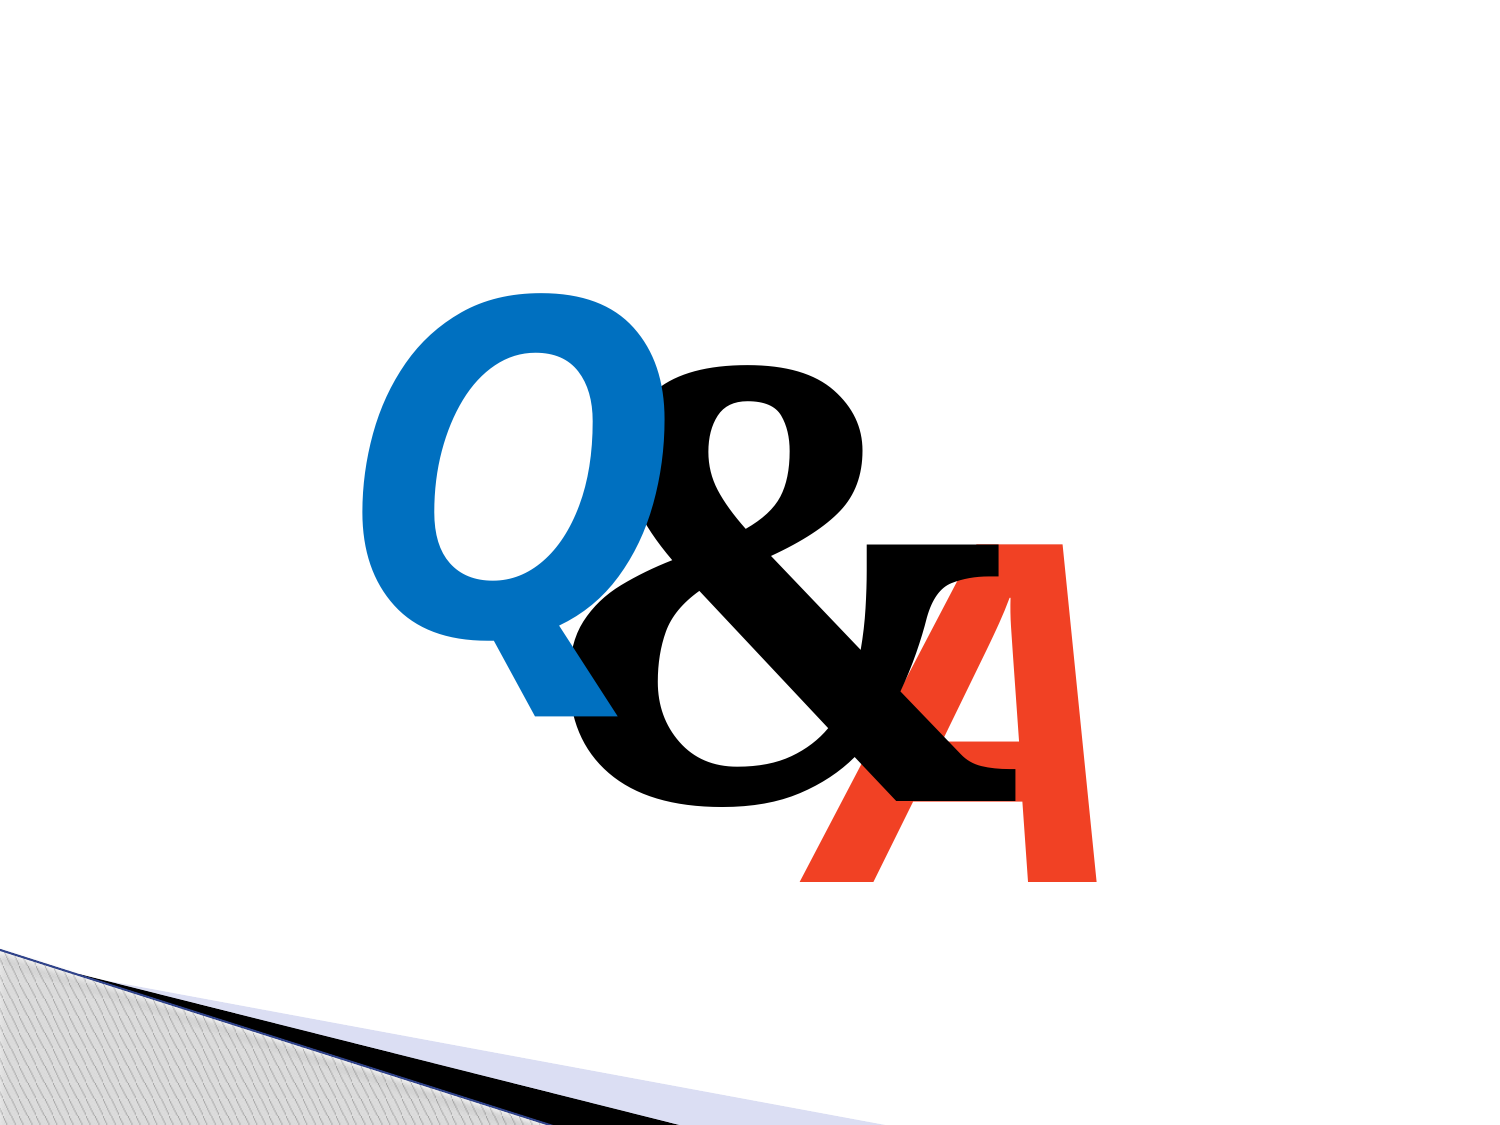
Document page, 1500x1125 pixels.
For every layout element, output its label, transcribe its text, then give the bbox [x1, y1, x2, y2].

list A [688, 447, 1248, 1010]
text_box Q [250, 166, 763, 729]
text_box & [525, 278, 1038, 842]
